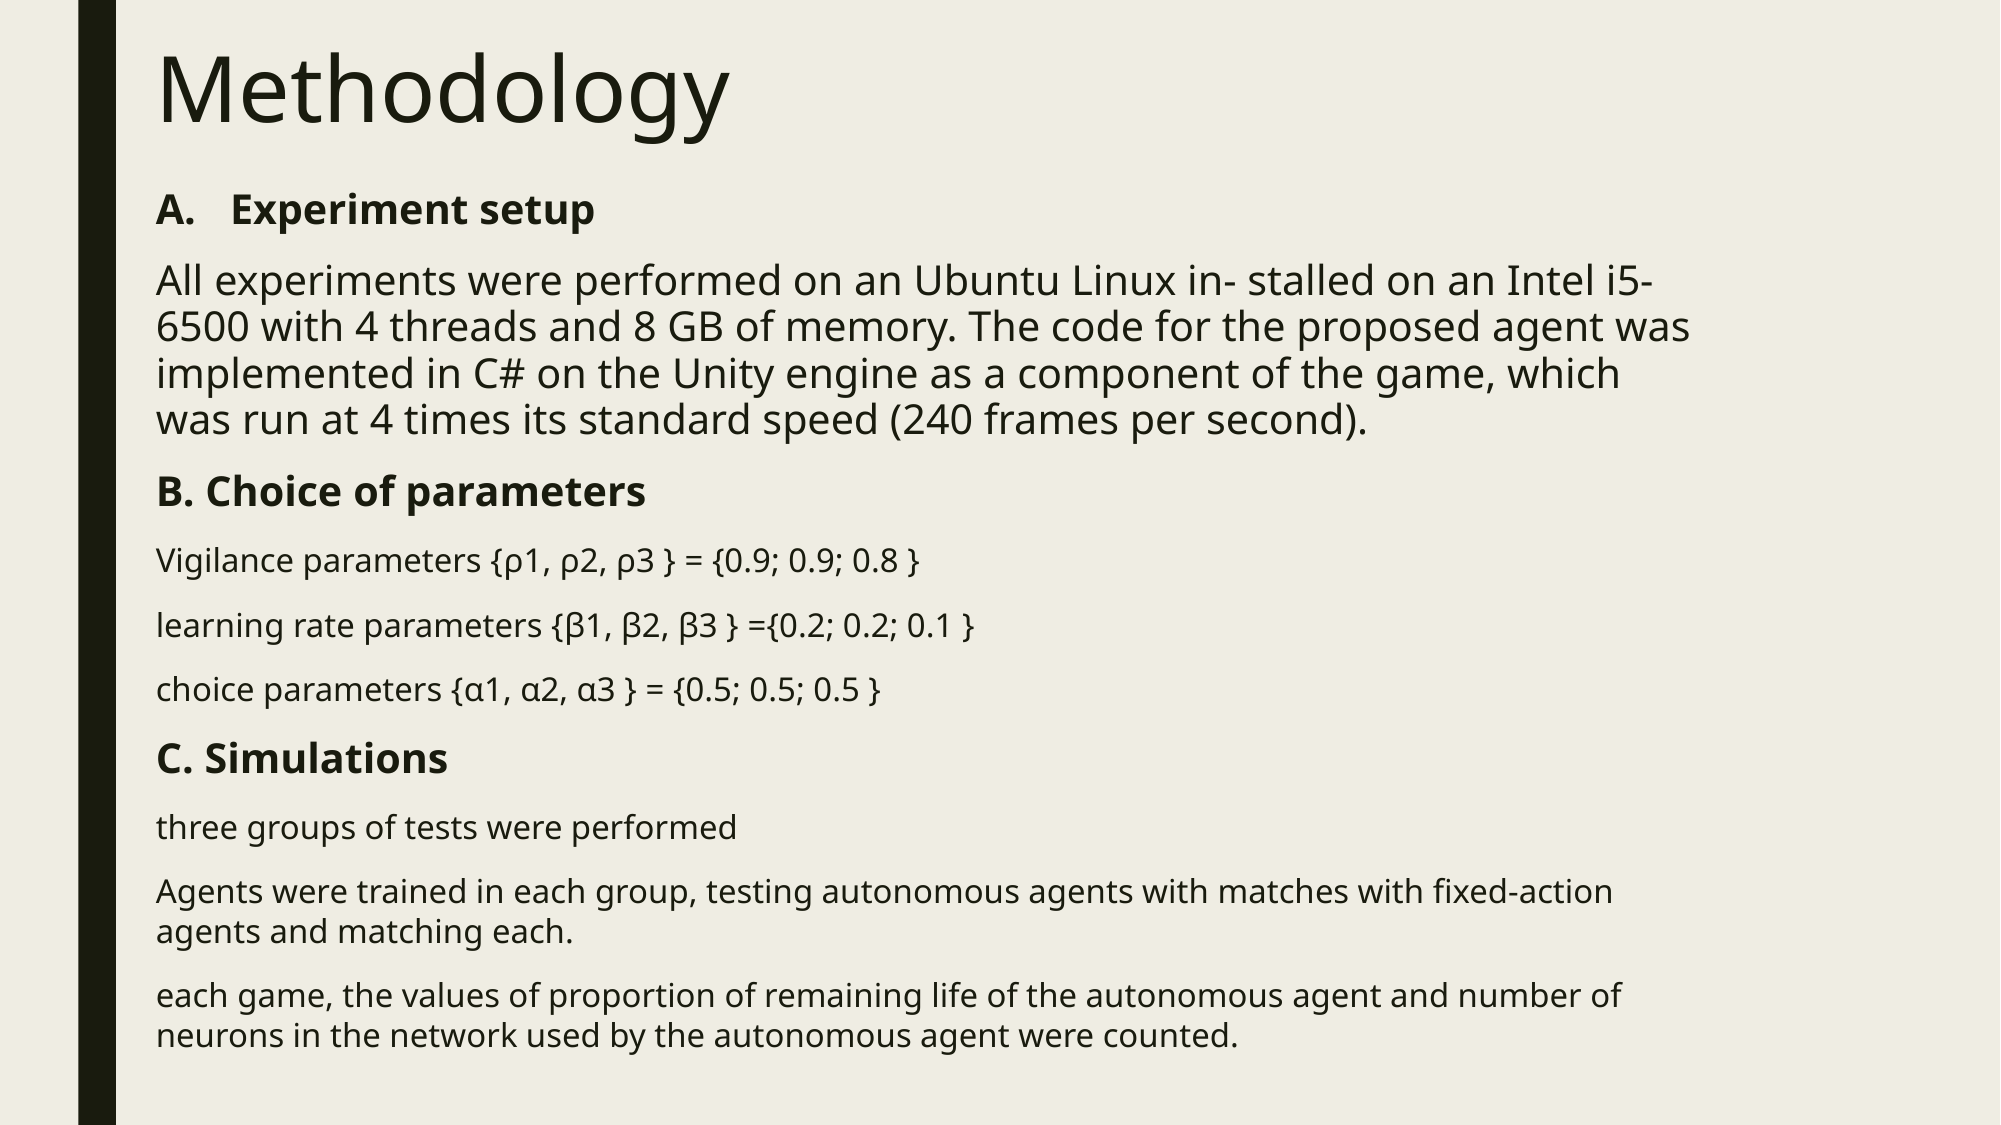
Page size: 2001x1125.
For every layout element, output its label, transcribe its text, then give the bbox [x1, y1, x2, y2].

list Experiment setup All experiments were performed on an Ubuntu Linux in- stalled on an Intel i5-6500 with 4 threads and 8 GB of memory. The code for the proposed agent was implemented in C# on the Unity engine as a component of the game, which was run at 4 times its standard speed (240 frames per second). B. Choice of parameters Vigilance parameters {ρ1, ρ2, ρ3 } = {0.9; 0.9; 0.8 } learning rate parameters {β1, β2, β3 } ={0.2; 0.2; 0.1 } choice parameters {α1, α2, α3 } = {0.5; 0.5; 0.5 } C. Simulations three groups of tests were performed Agents were trained in each group, testing autonomous agents with matches with fixed-action agents and matching each. each game, the values of proportion of remaining life of the autonomous agent and number of neurons in the network used by the autonomous agent were counted. [140, 179, 1716, 1066]
title Methodology [140, 36, 1716, 163]
